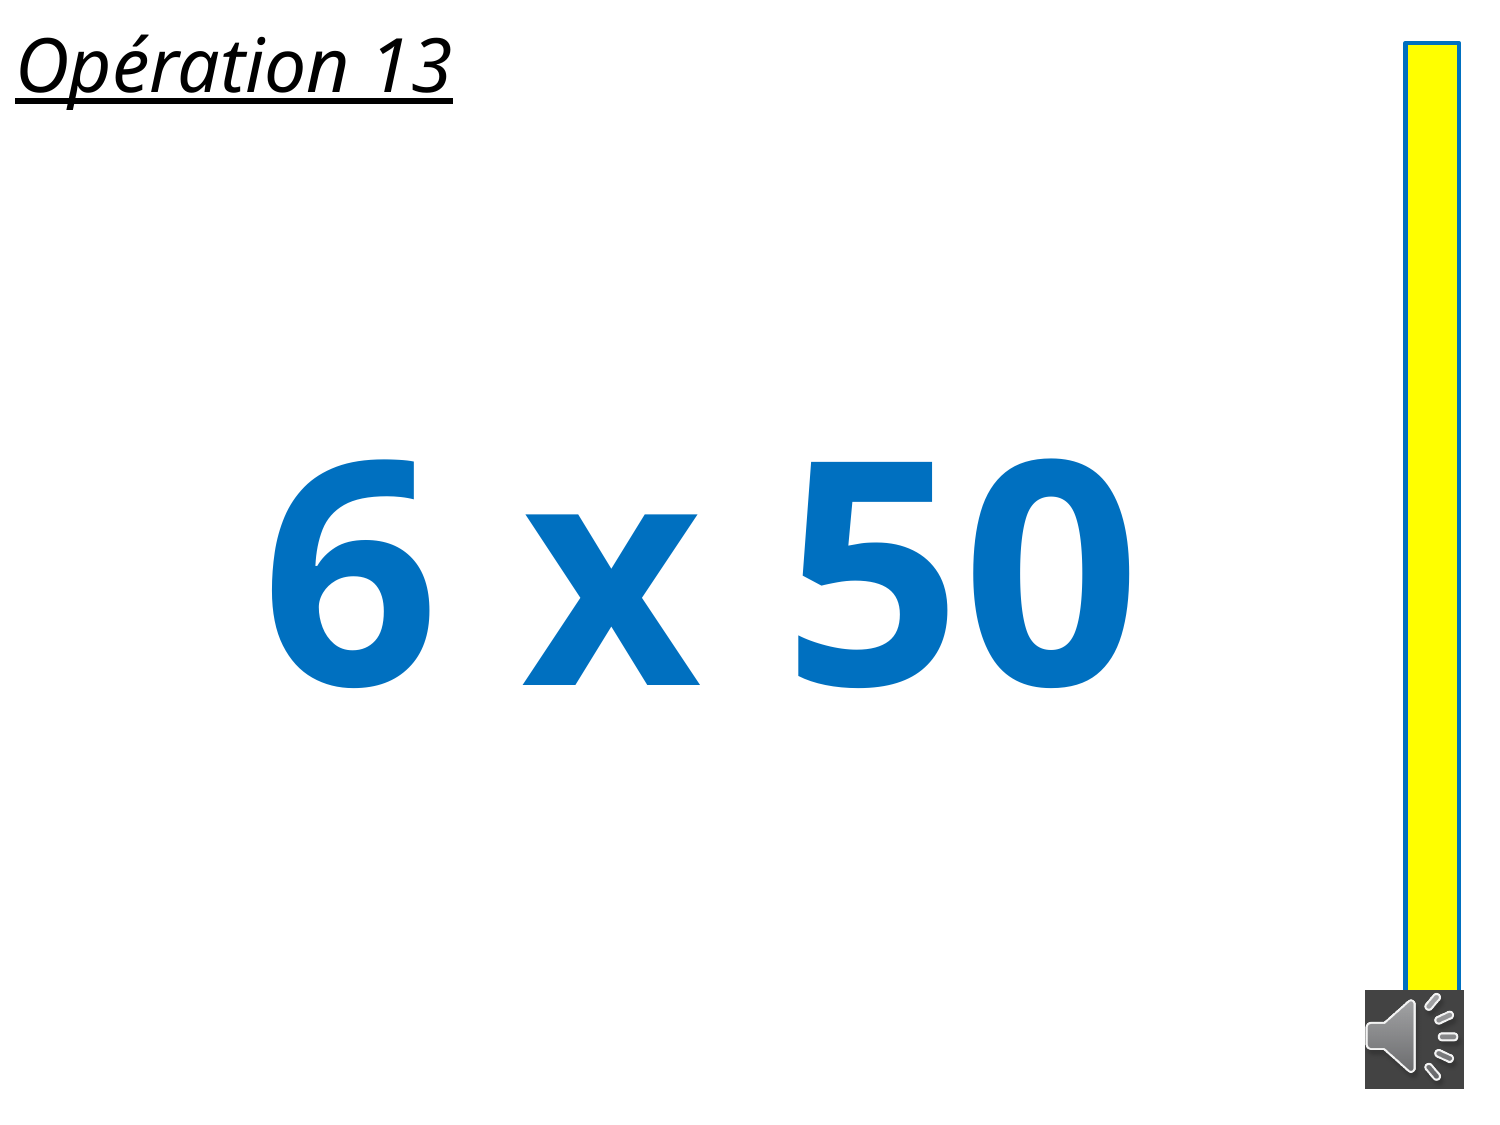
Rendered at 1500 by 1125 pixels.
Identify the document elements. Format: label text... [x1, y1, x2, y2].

picture [1364, 989, 1465, 1090]
text_box 6 x 50 [0, 365, 1403, 756]
text_box [1403, 41, 1461, 987]
title Opération 13 [0, 0, 502, 126]
